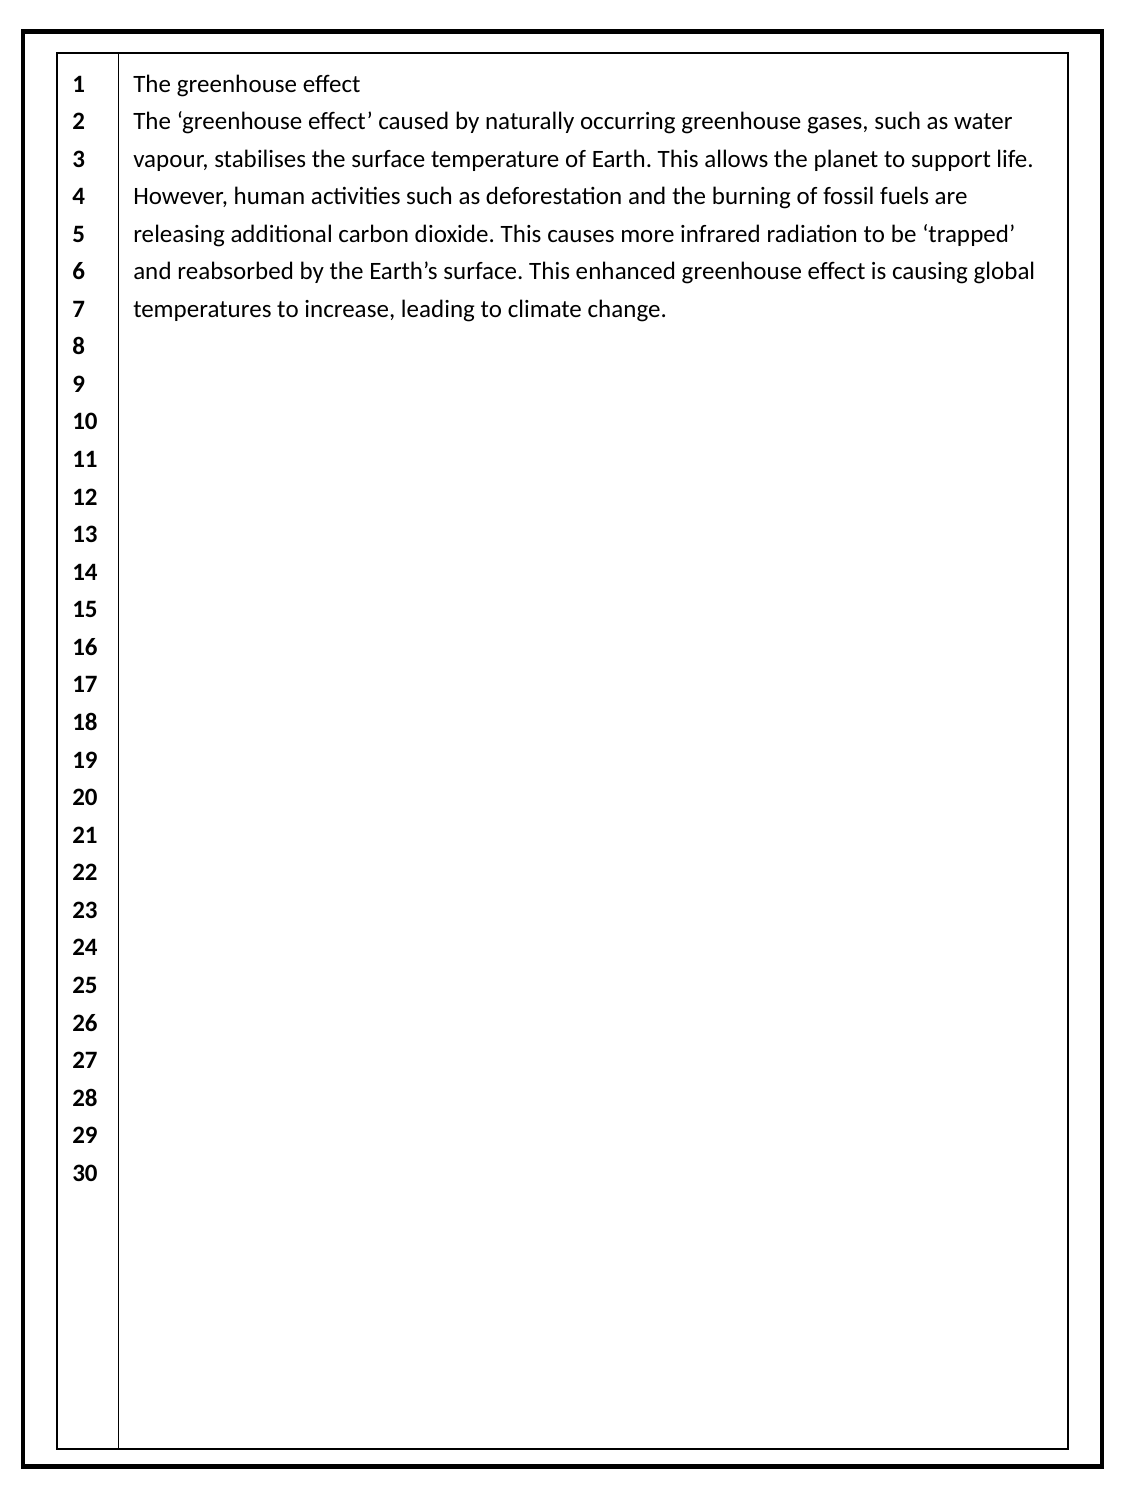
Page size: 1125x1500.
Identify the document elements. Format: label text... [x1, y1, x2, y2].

table_header The greenhouse effect The ‘greenhouse effect’ caused by naturally occurring greenhouse gases, such as water vapour, stabilises the surface temperature of Earth. This allows the planet to support life. However, human activities such as deforestation and the burning of fossil fuels are releasing additional carbon dioxide. This causes more infrared radiation to be ‘trapped’ and reabsorbed by the Earth’s surface. This enhanced greenhouse effect is causing global temperatures to increase, leading to climate change. [119, 54, 1067, 1448]
text_box [22, 30, 1103, 1468]
table_header 1 2 3 4 5 6 7 8 9 10 11 12 13 14 15 16 17 18 19 20 21 22 23 24 25 26 27 28 29 30 [58, 54, 118, 1448]
